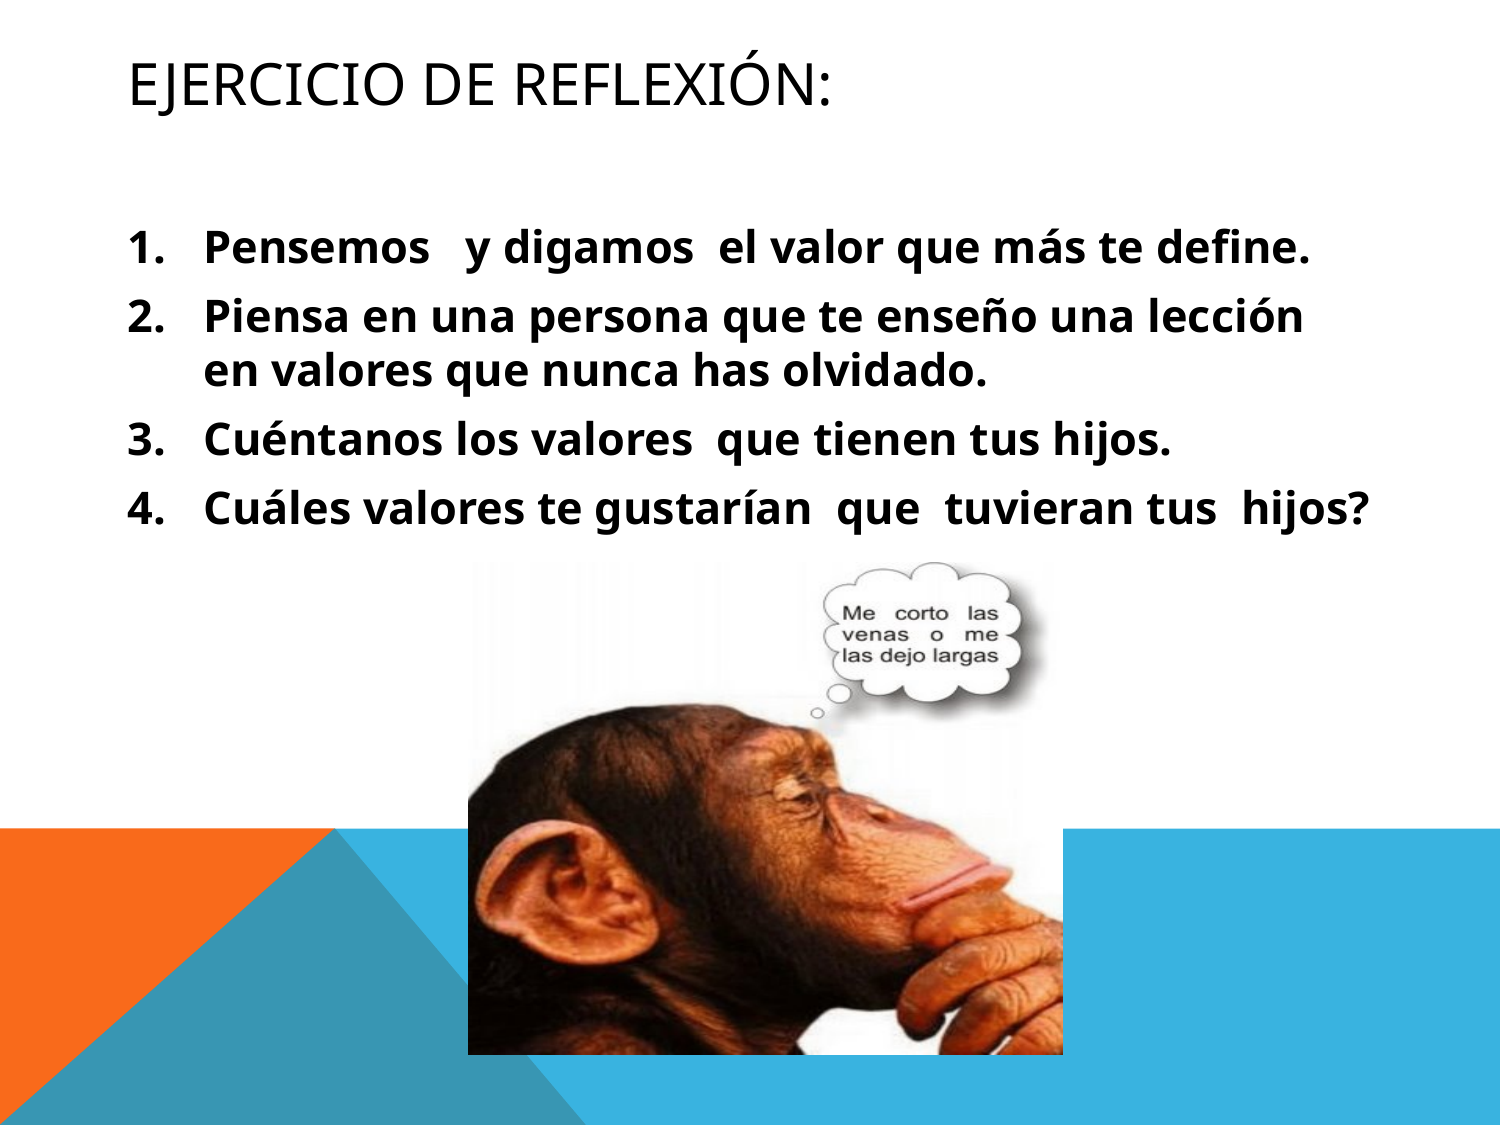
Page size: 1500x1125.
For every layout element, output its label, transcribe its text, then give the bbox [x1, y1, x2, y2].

list Pensemos y digamos el valor que más te define. Piensa en una persona que te enseño una lección en valores que nunca has olvidado. Cuéntanos los valores que tienen tus hijos. Cuáles valores te gustarían que tuvieran tus hijos? [112, 210, 1388, 563]
title Ejercicio de reflexión: [112, 0, 1388, 164]
picture [468, 562, 1063, 1055]
